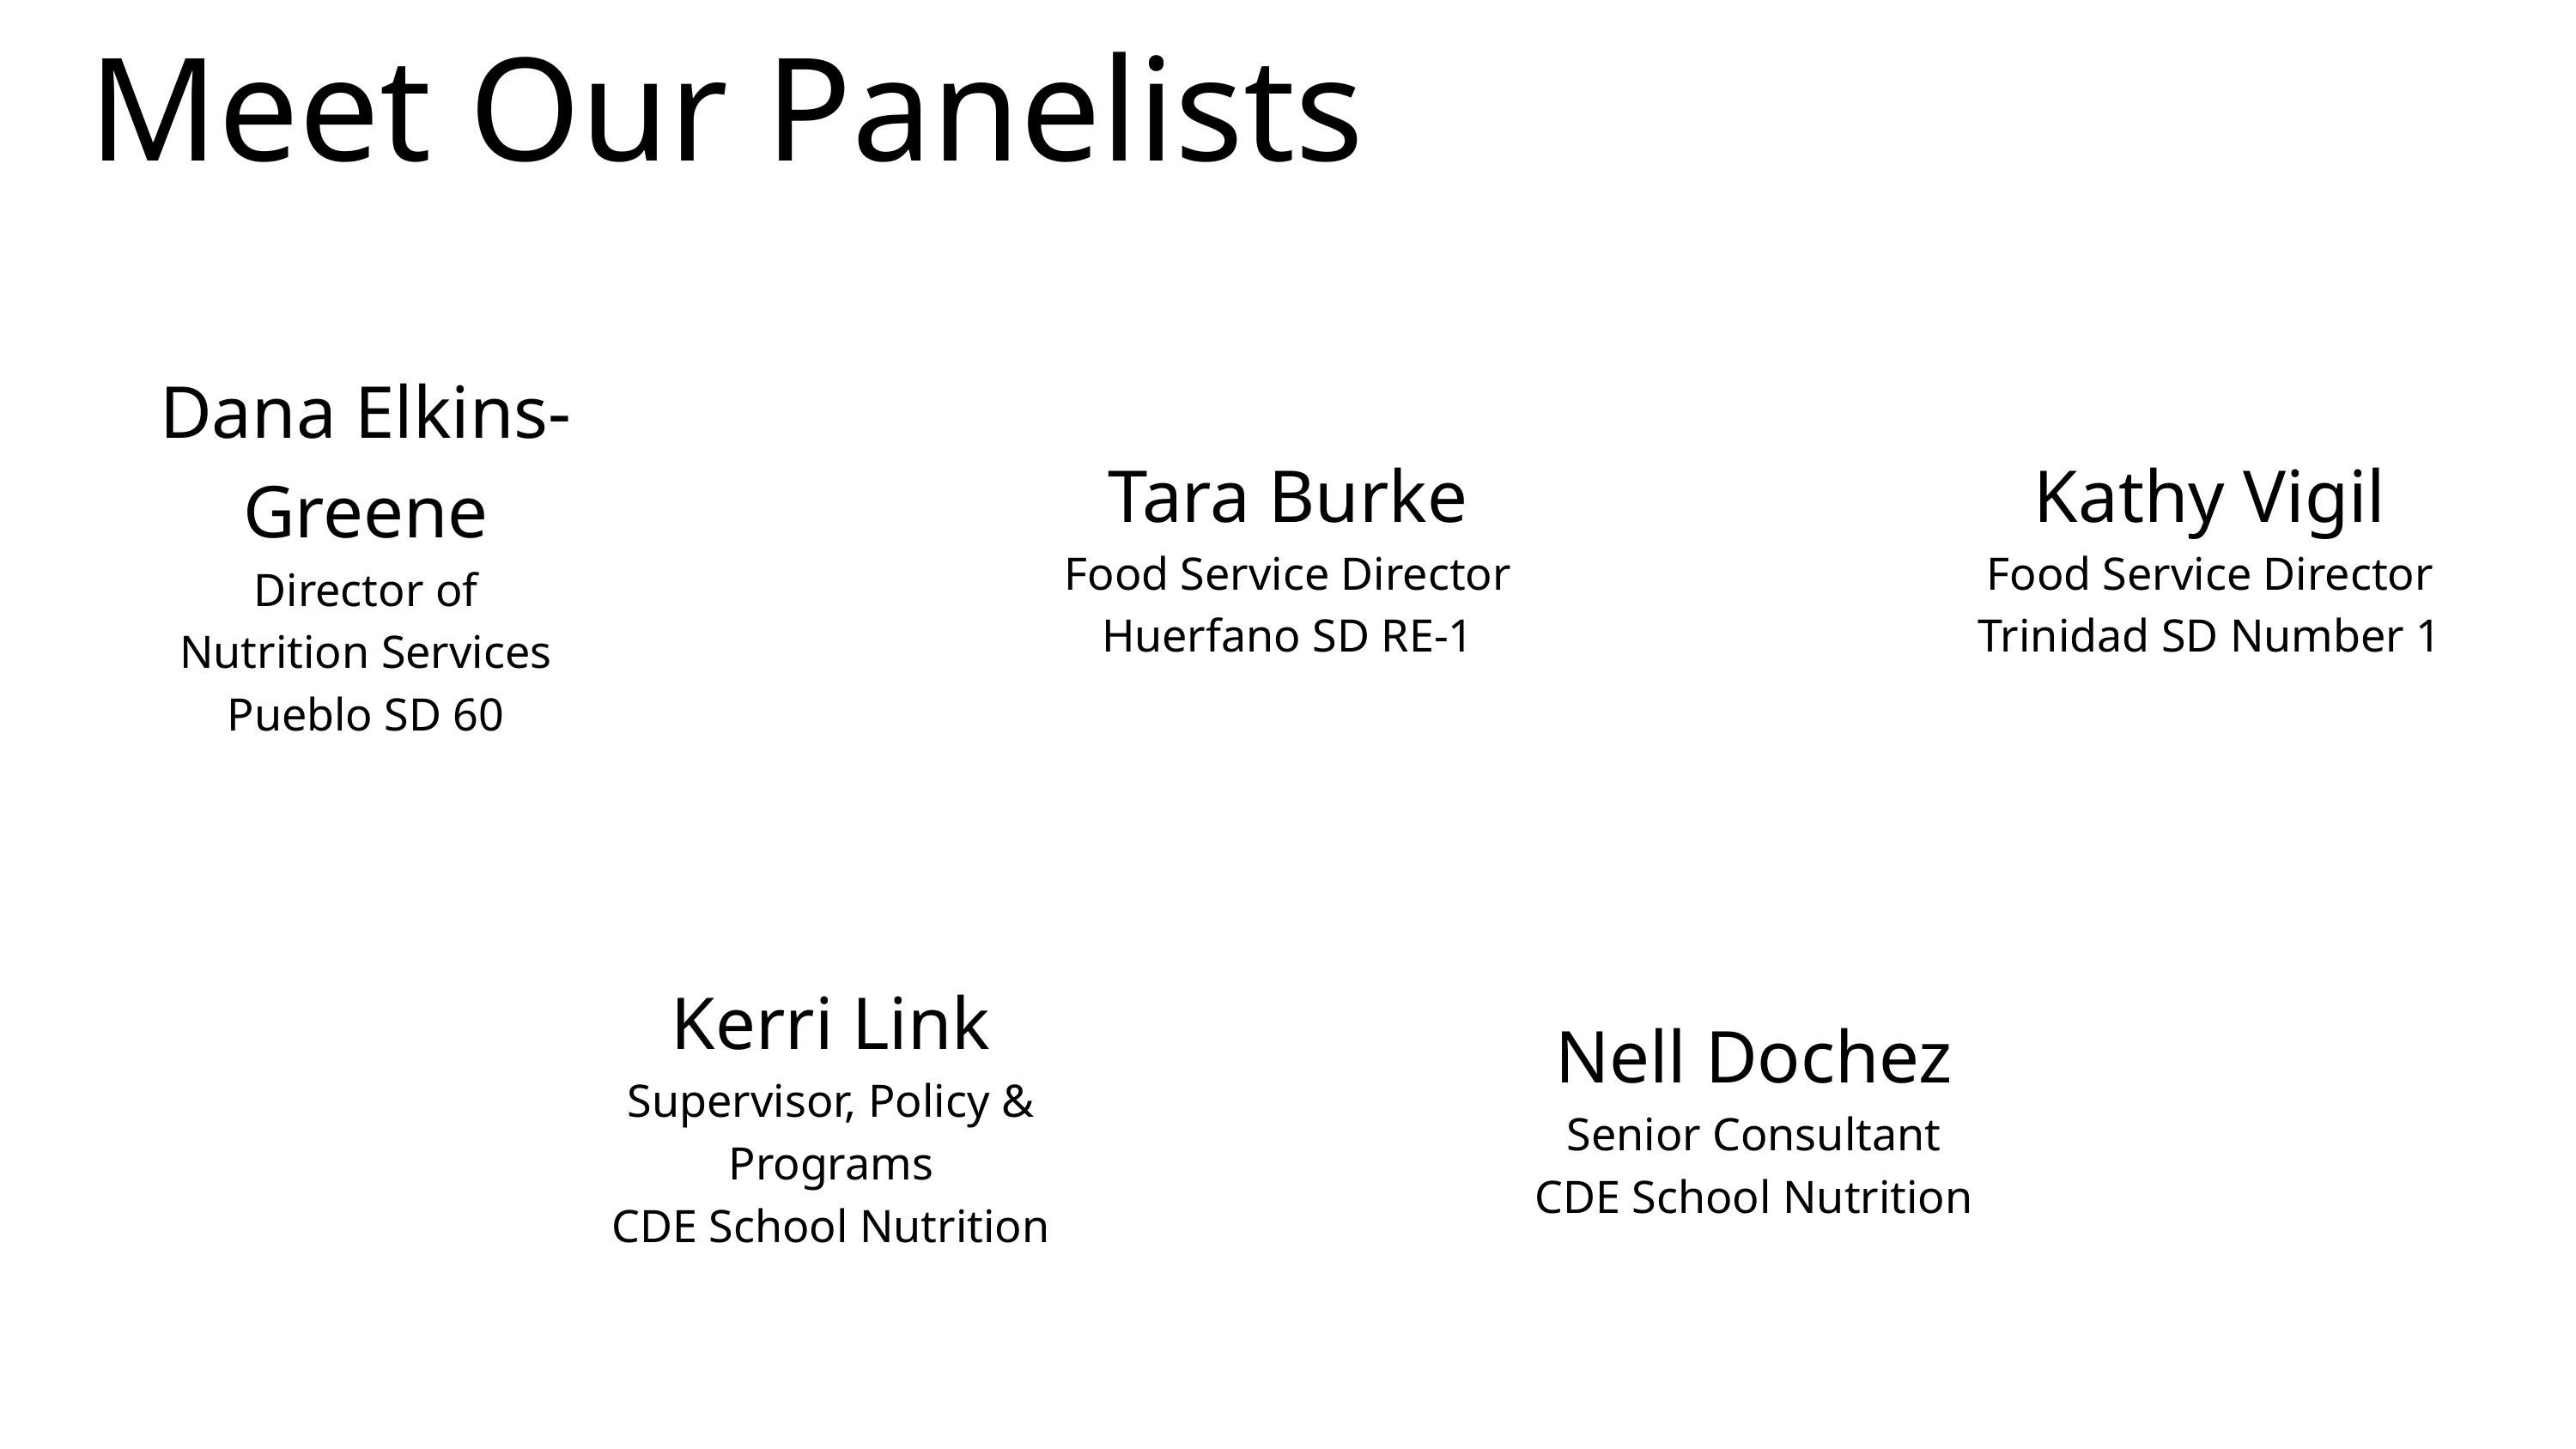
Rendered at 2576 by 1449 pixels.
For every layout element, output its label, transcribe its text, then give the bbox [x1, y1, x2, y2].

text_box Dana Elkins-Greene Director of Nutrition Services Pueblo SD 60 [101, 352, 630, 741]
text_box Kathy Vigil Food Service Director Trinidad SD Number 1 [1946, 436, 2475, 662]
title Meet Our Panelists [88, 34, 2528, 277]
text_box Kerri Link Supervisor, Policy & Programs CDE School Nutrition [567, 963, 1096, 1252]
text_box Nell Dochez Senior Consultant CDE School Nutrition [1490, 997, 2019, 1223]
text_box Tara Burke Food Service Director Huerfano SD RE-1 [1024, 436, 1552, 662]
